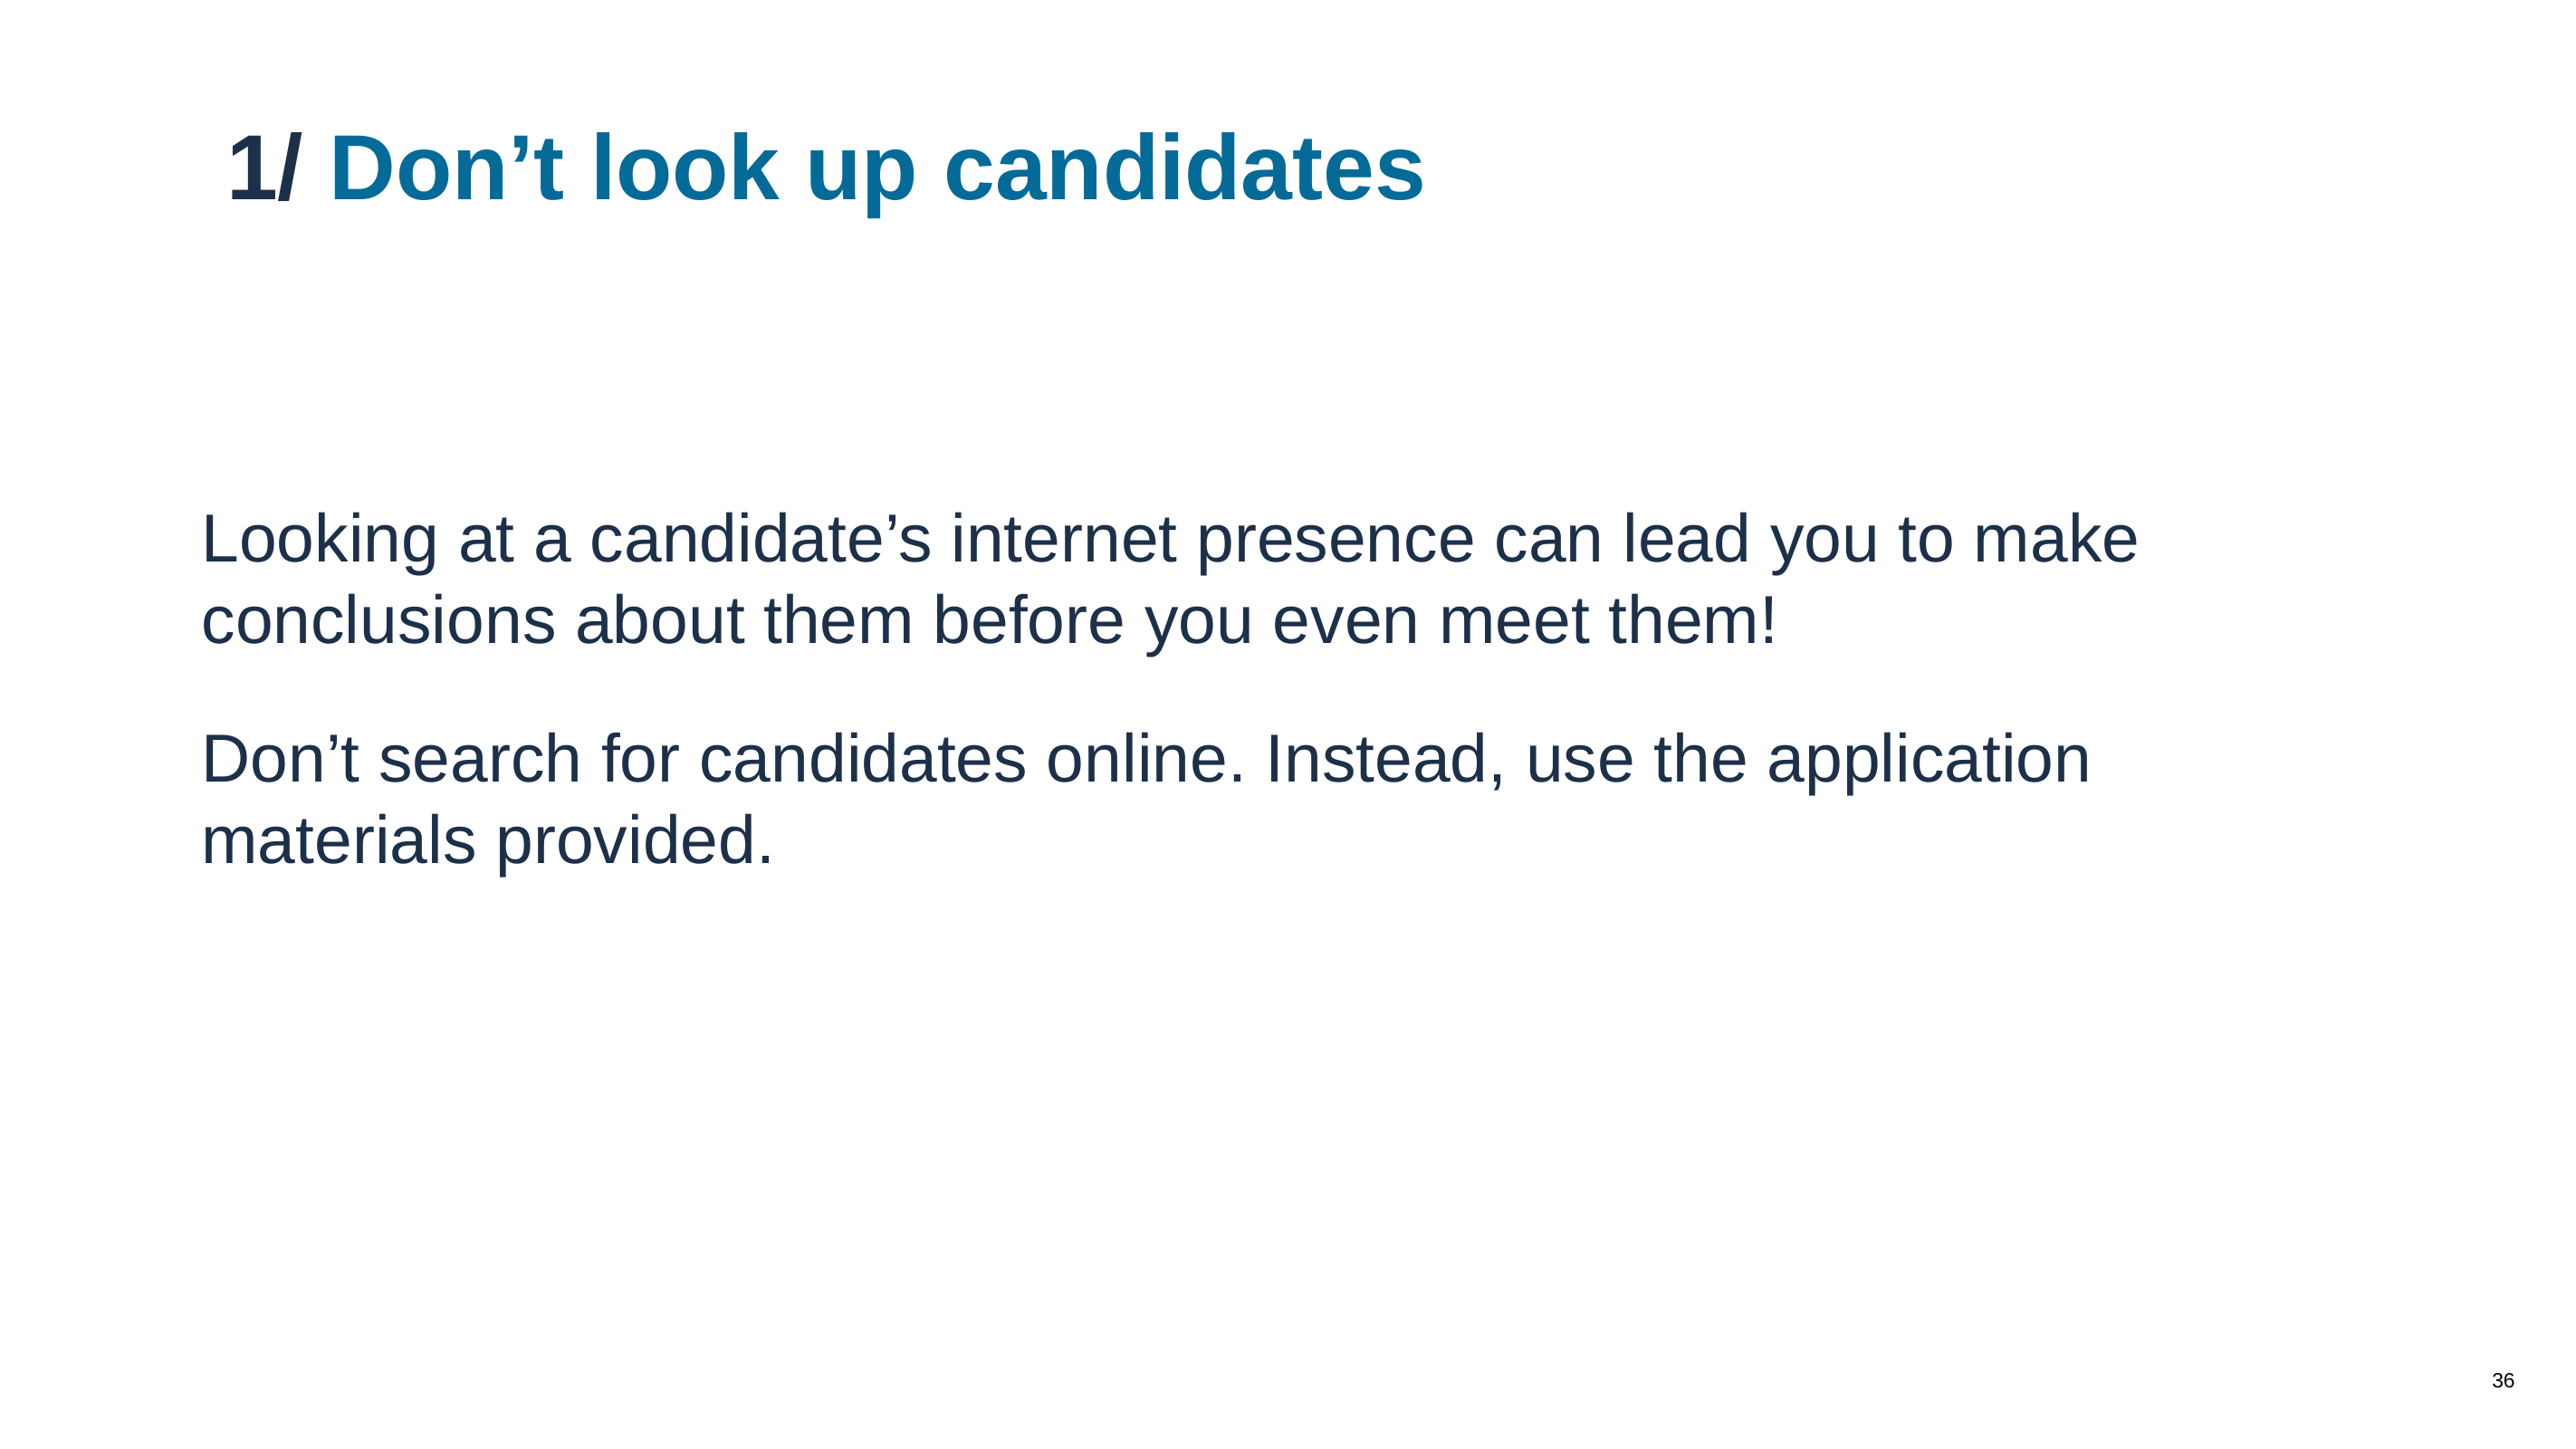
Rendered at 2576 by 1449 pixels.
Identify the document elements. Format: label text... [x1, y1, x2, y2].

title 1/ Don’t look up candidates [200, 82, 2282, 320]
list Looking at a candidate’s internet presence can lead you to make conclusions about them before you even meet them! Don’t search for candidates online. Instead, use the application materials provided. [175, 468, 2399, 1431]
slide_number 36 [2386, 1342, 2542, 1416]
